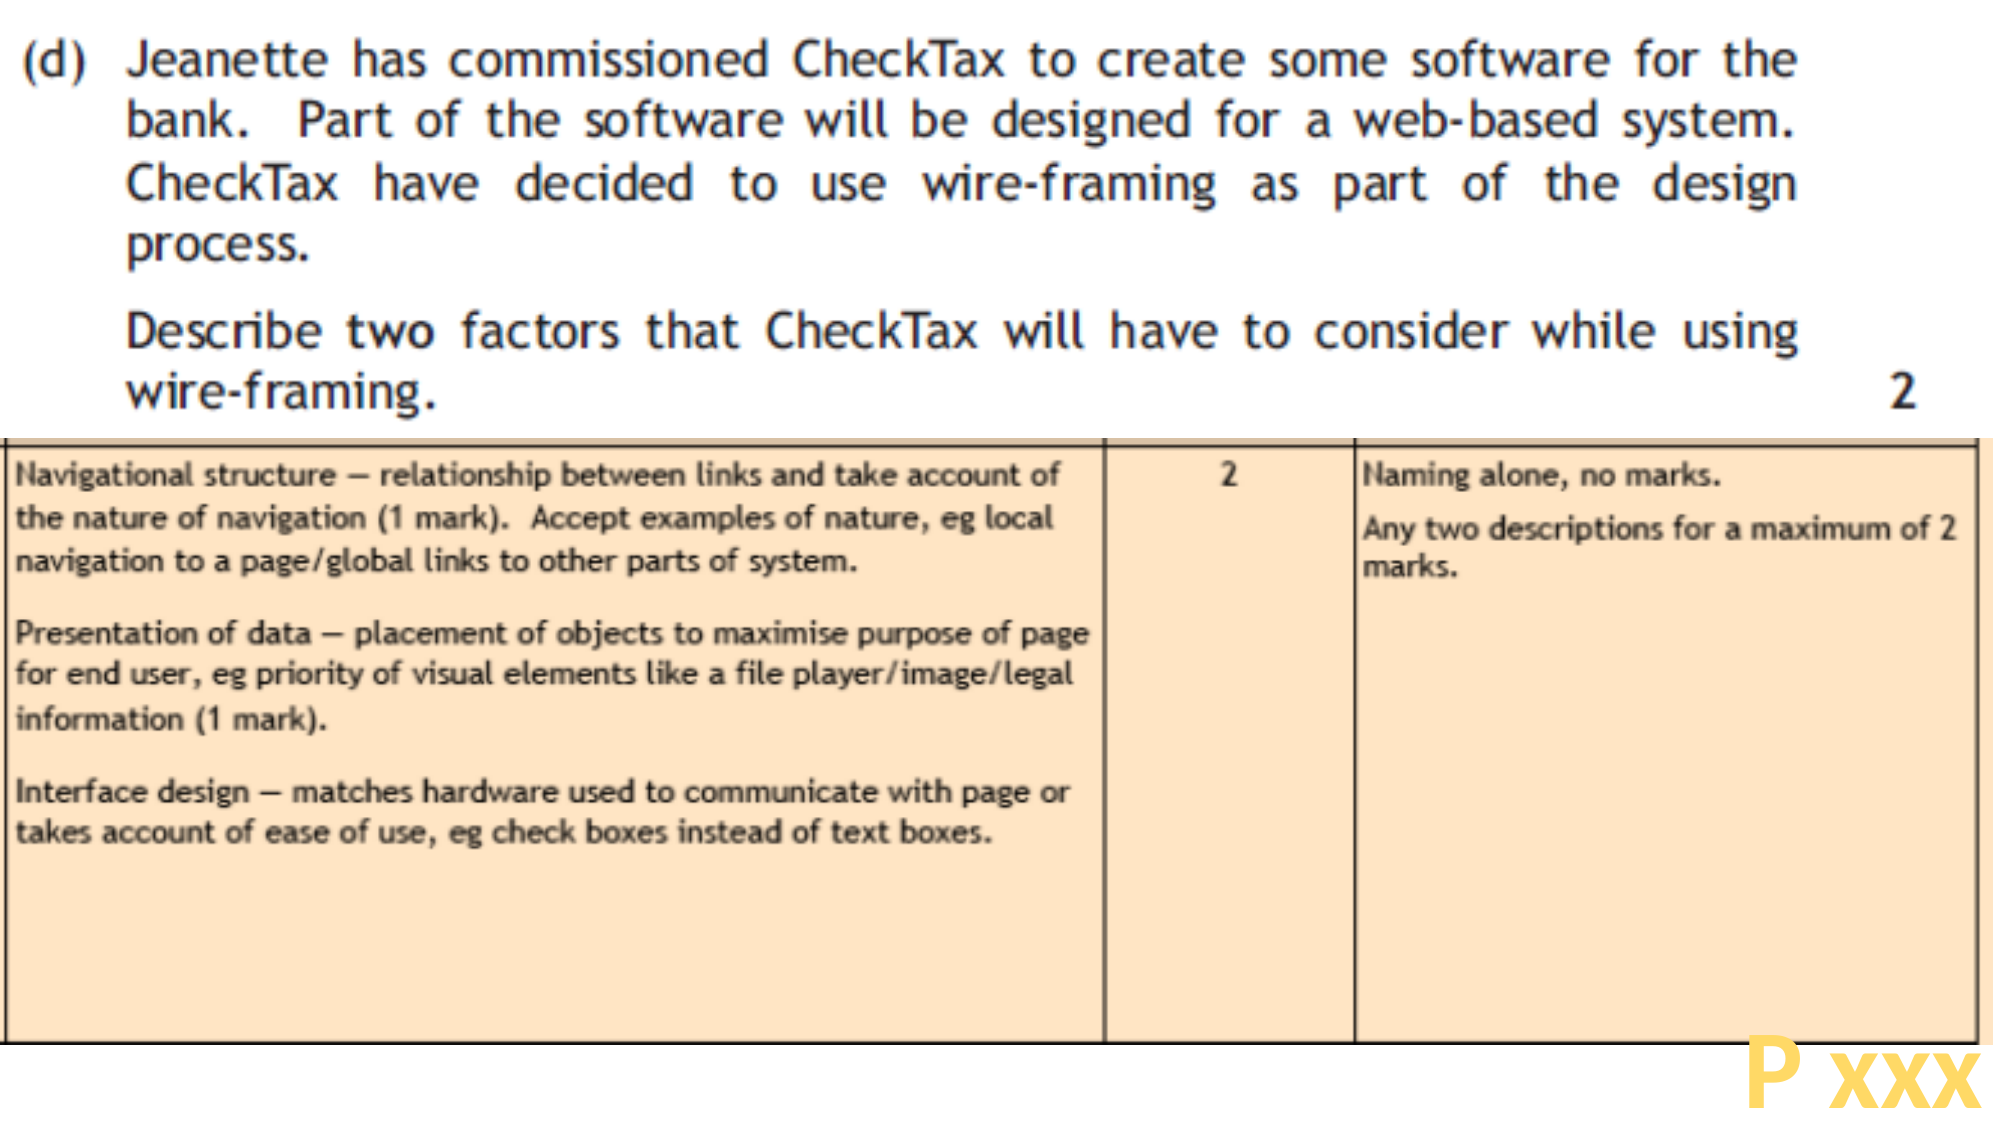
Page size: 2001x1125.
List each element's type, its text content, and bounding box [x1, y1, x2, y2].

picture [0, 0, 1993, 1045]
text_box P xxx [1728, 988, 2000, 1125]
